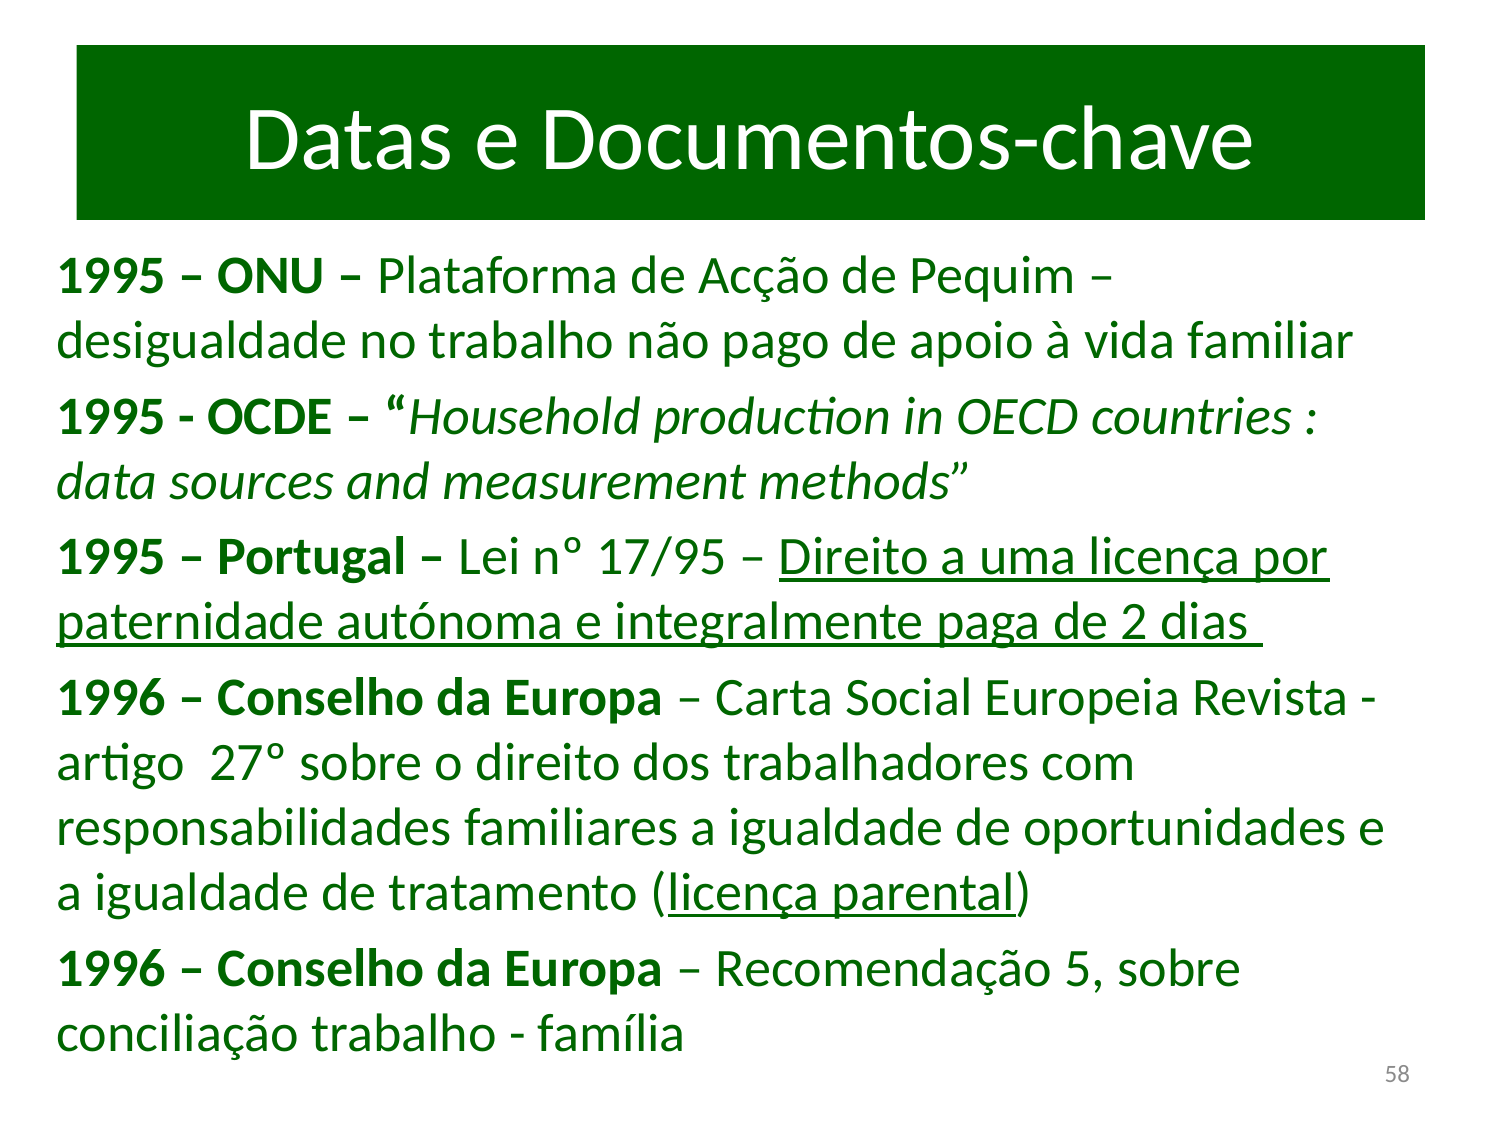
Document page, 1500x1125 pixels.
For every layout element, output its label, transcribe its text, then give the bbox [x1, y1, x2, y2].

title Datas e Documentos-chave [76, 45, 1425, 220]
slide_number 58 [1074, 1042, 1425, 1103]
list 1995 – ONU – Plataforma de Acção de Pequim – desigualdade no trabalho não pago de apoio à vida familiar 1995 - OCDE – “Household production in OECD countries : data sources and measurement methods” 1995 – Portugal – Lei nº 17/95 – Direito a uma licença por paternidade autónoma e integralmente paga de 2 dias 1996 – Conselho da Europa – Carta Social Europeia Revista - artigo 27º sobre o direito dos trabalhadores com responsabilidades familiares a igualdade de oportunidades e a igualdade de tratamento (licença parental) 1996 – Conselho da Europa – Recomendação 5, sobre conciliação trabalho - família [41, 231, 1436, 1083]
